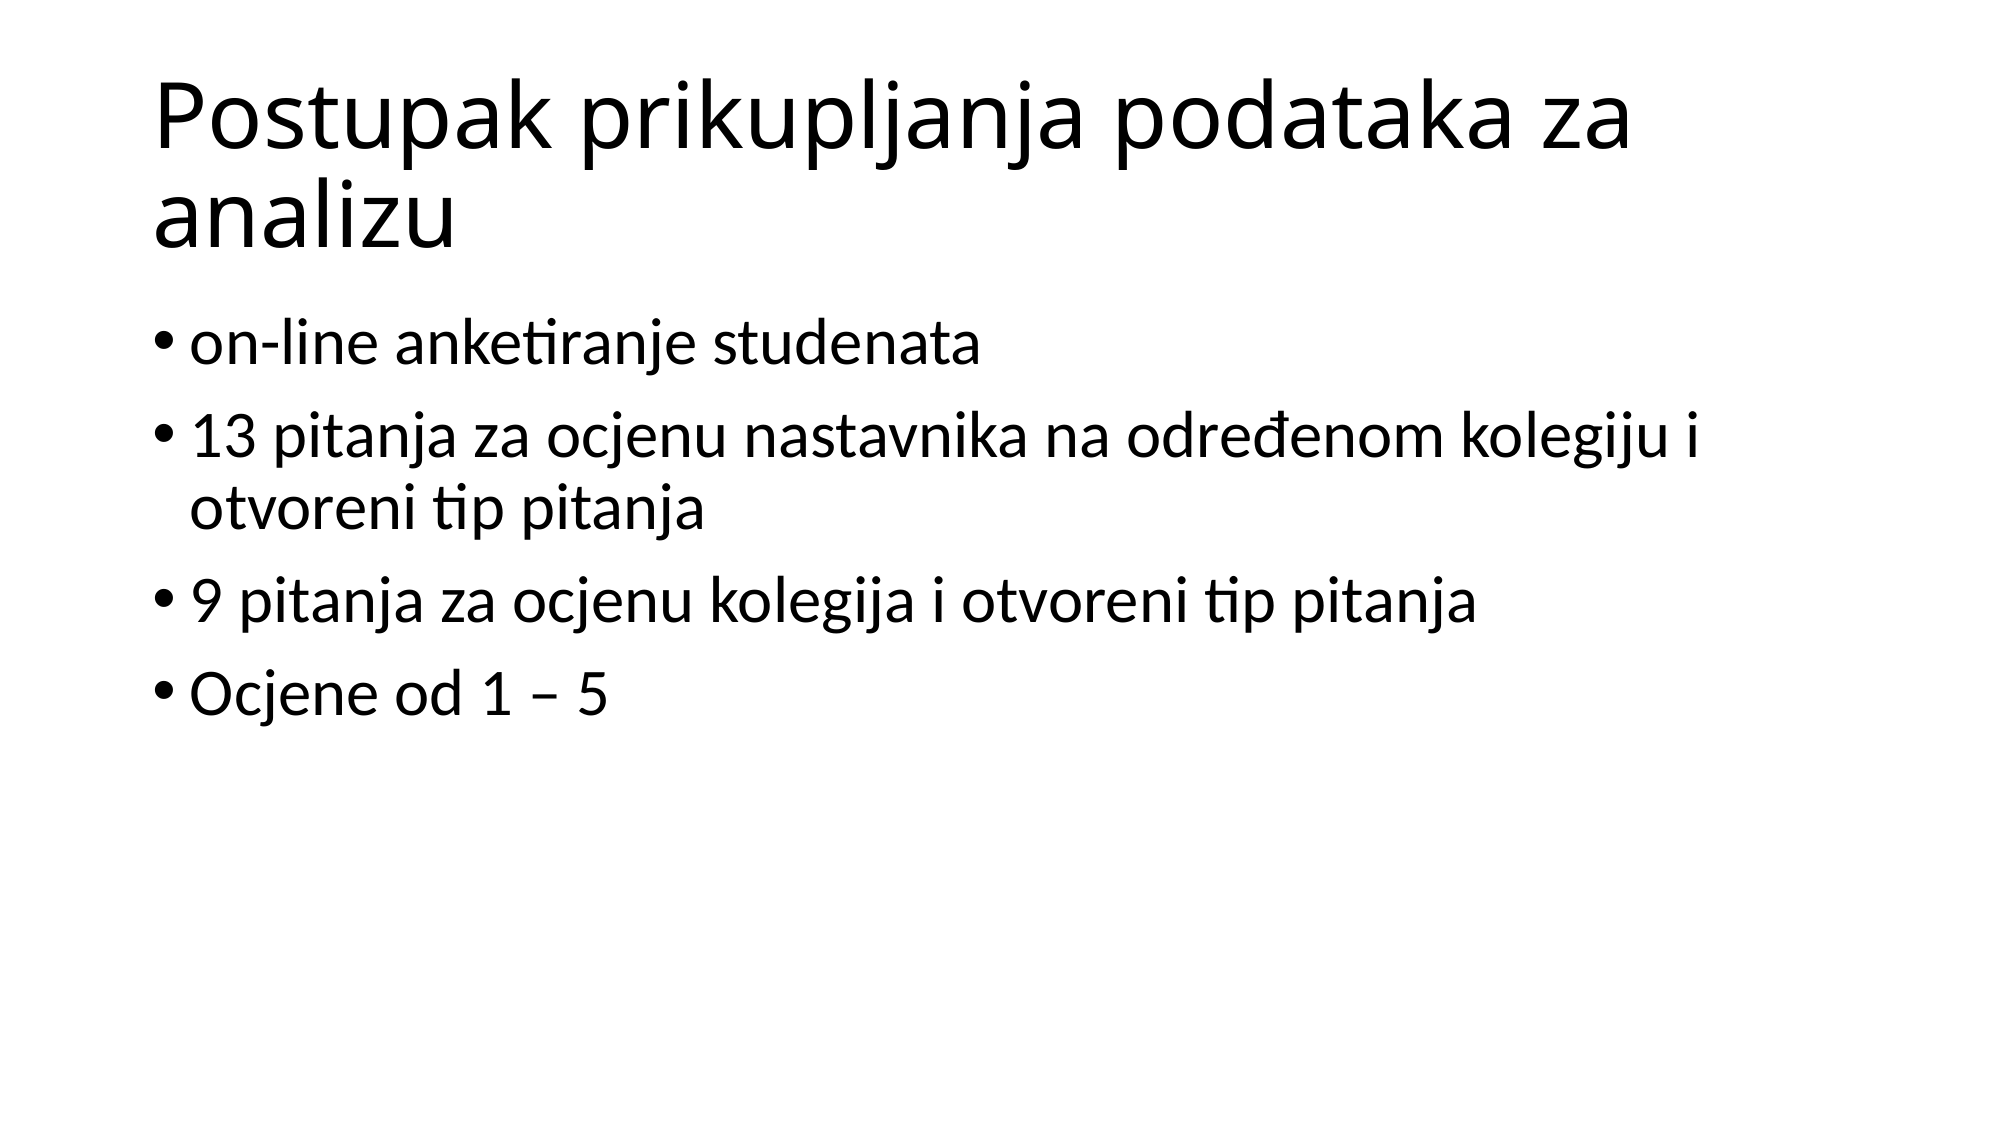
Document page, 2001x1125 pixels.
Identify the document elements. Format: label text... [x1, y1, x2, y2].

title Postupak prikupljanja podataka za analizu [137, 59, 1863, 278]
list on-line anketiranje studenata 13 pitanja za ocjenu nastavnika na određenom kolegiju i otvoreni tip pitanja 9 pitanja za ocjenu kolegija i otvoreni tip pitanja Ocjene od 1 – 5 [137, 299, 1863, 1014]
